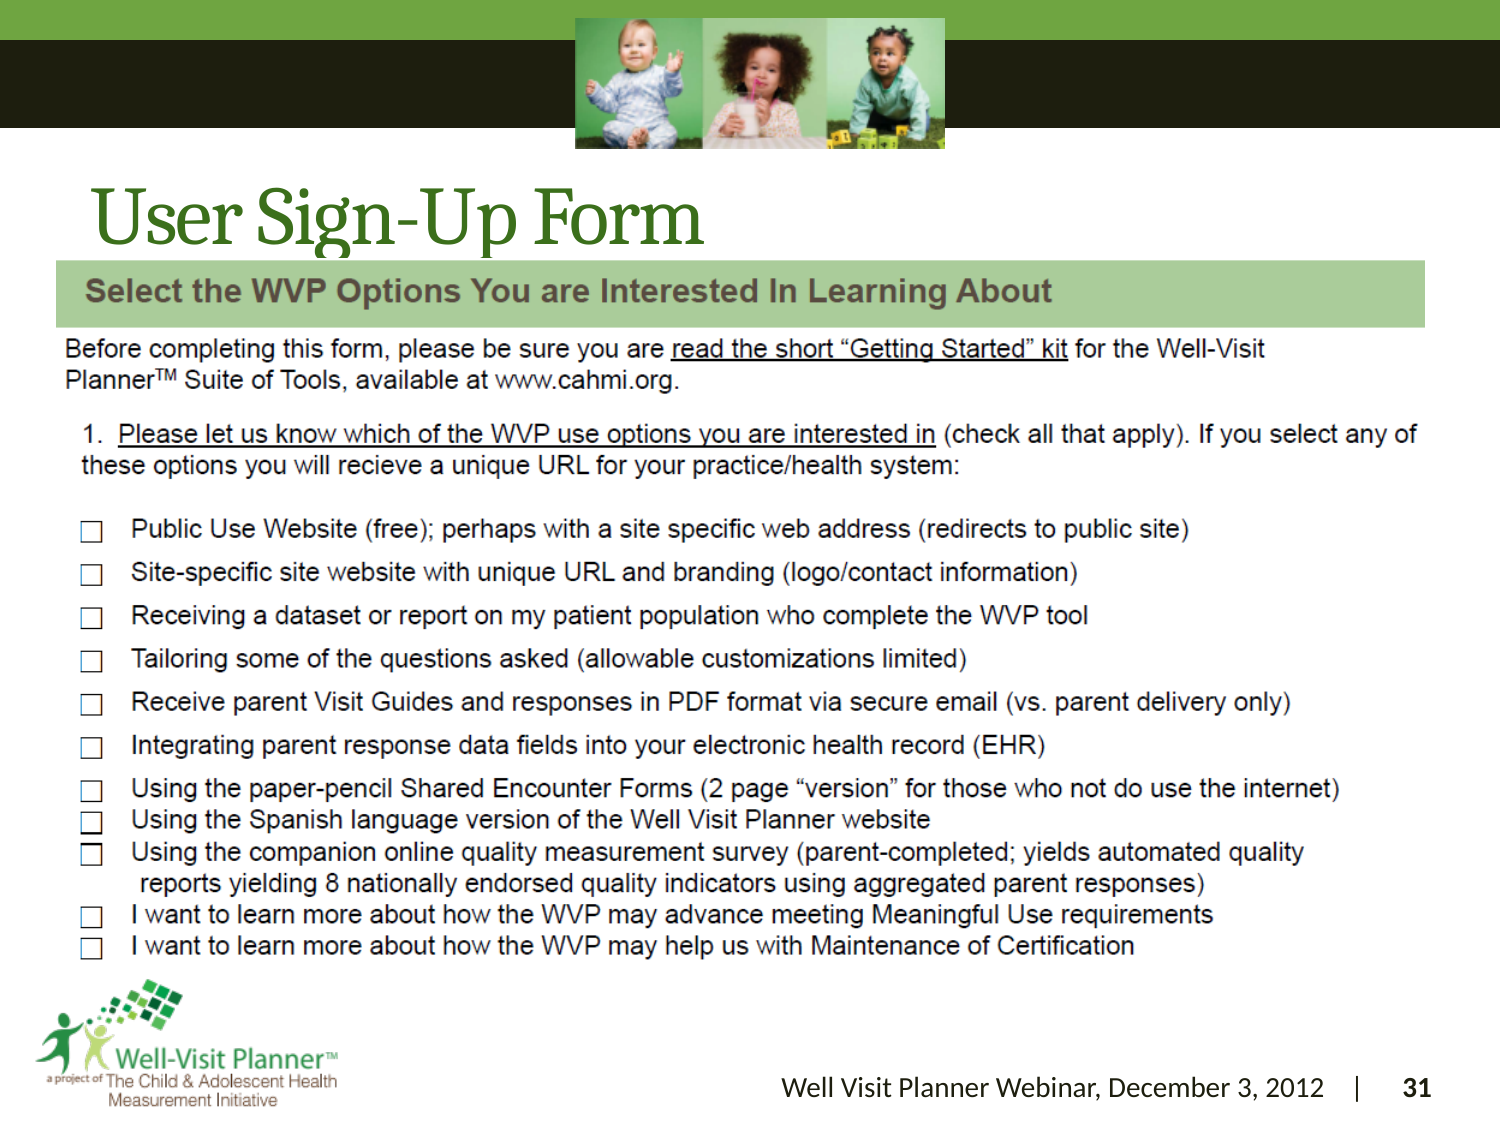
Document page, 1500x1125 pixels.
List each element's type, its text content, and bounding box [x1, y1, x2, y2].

picture [574, 18, 945, 149]
slide_number 31 [1387, 1059, 1500, 1114]
text_box [0, 40, 572, 128]
text_box [954, 40, 1500, 128]
footer Well Visit Planner Webinar, December 3, 2012 | [704, 1059, 1380, 1114]
picture [0, 257, 1426, 1125]
title User Sign-Up Form [75, 130, 1425, 254]
